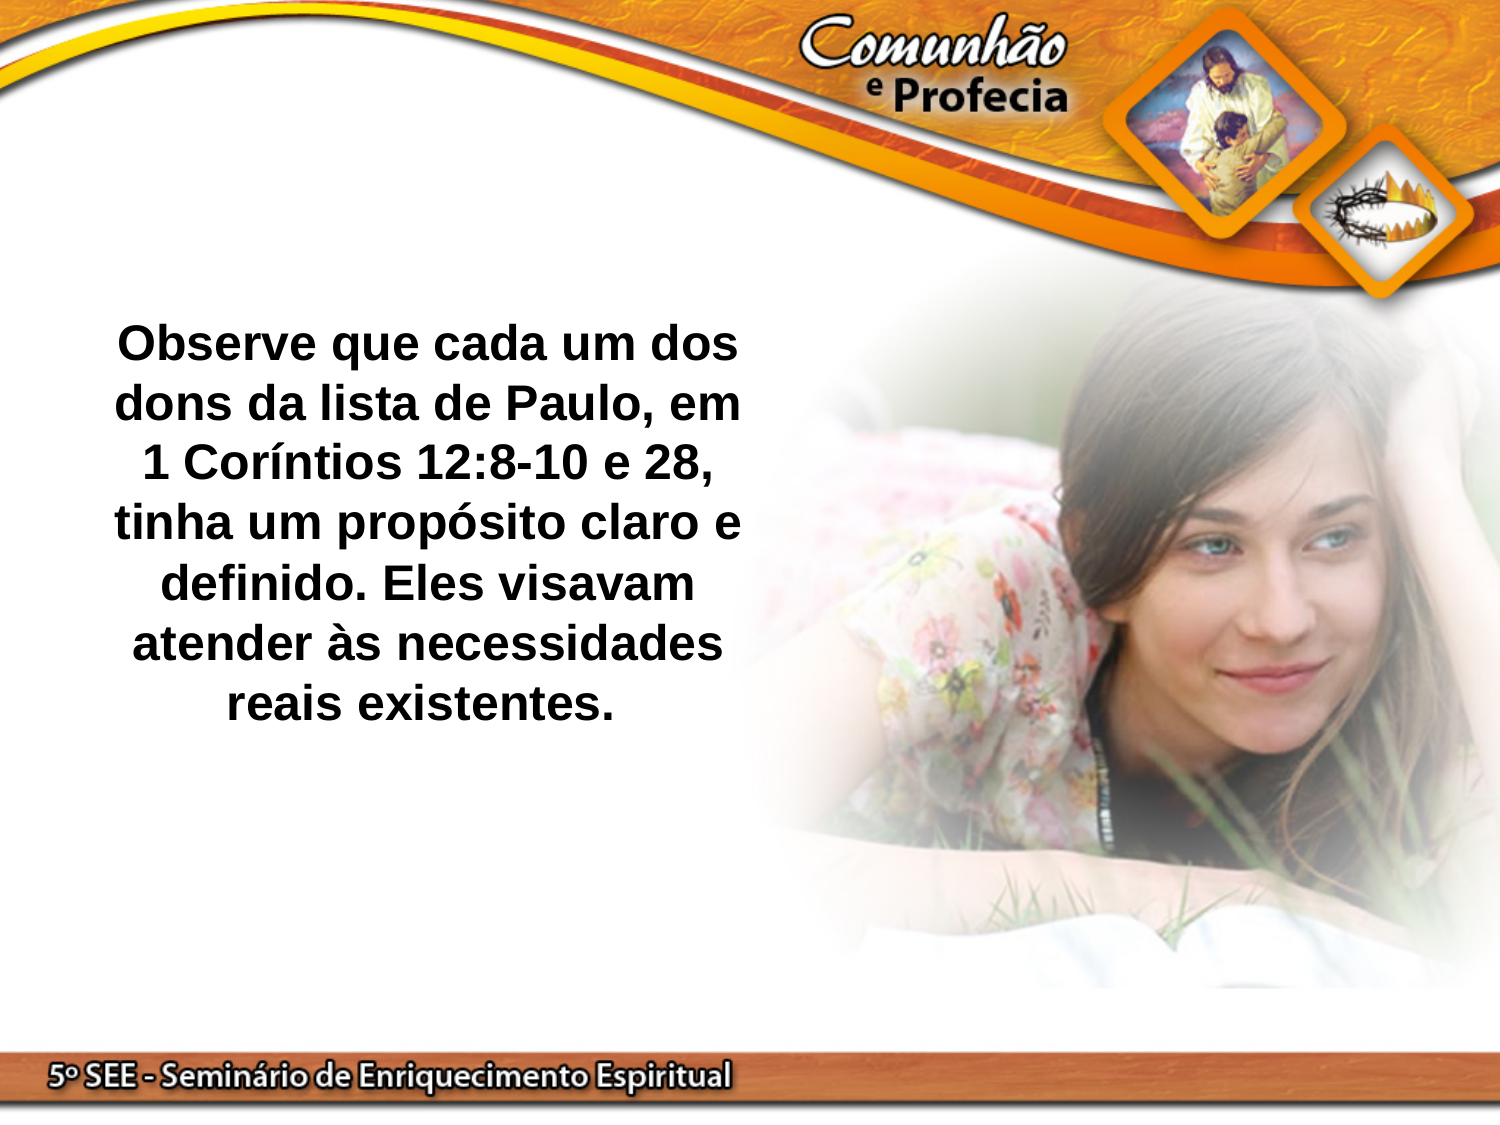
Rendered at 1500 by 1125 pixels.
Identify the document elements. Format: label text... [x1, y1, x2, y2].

picture [0, 0, 1500, 1125]
text_box Observe que cada um dos dons da lista de Paulo, em 1 Coríntios 12:8-10 e 28, tinha um propósito claro e definido. Eles visavam atender às necessidades reais existentes. [91, 302, 766, 738]
